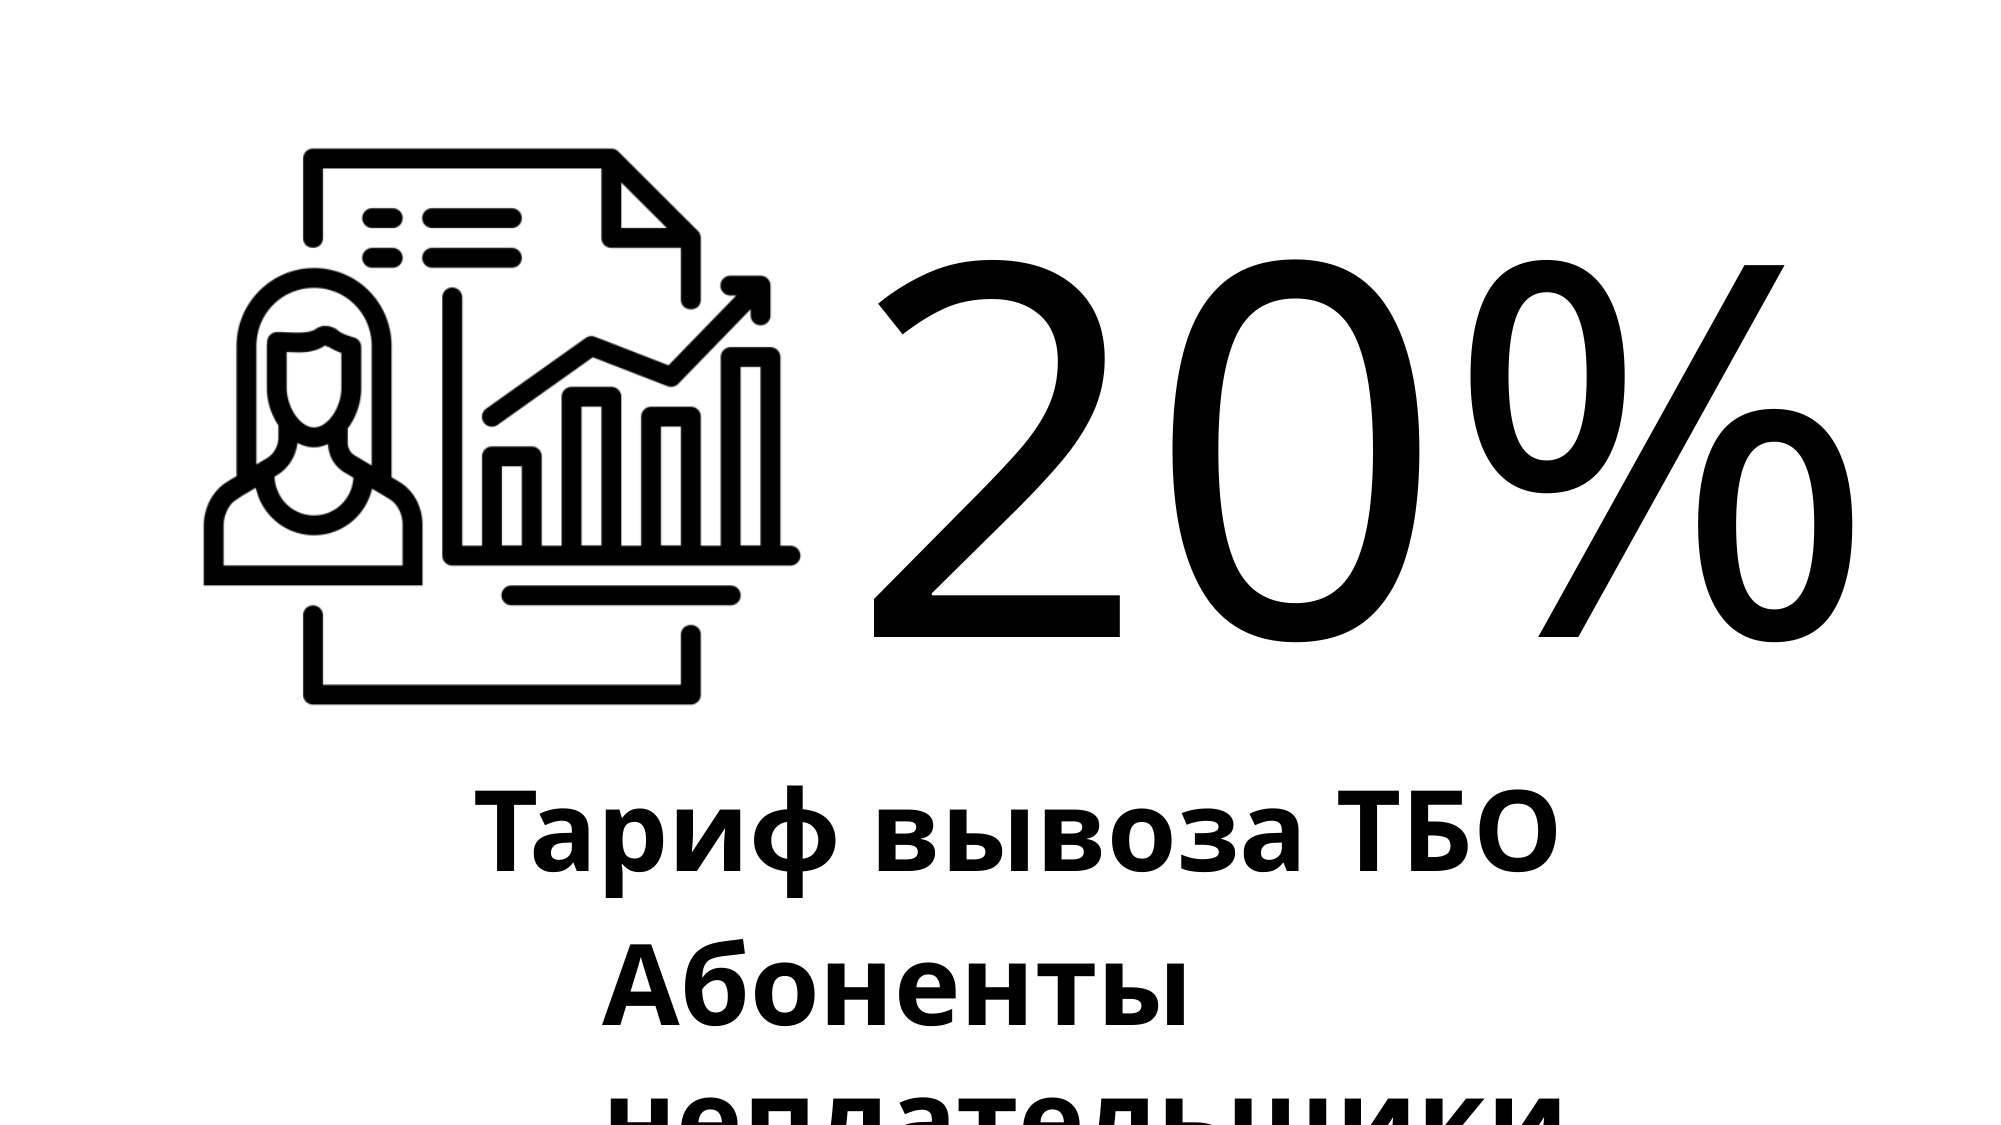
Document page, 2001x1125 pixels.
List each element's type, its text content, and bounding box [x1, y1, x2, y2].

picture [184, 109, 820, 745]
text_box Тариф вывоза ТБО [456, 751, 1804, 901]
text_box Абоненты неплательщики [585, 905, 1934, 1125]
text_box 20% [834, 109, 1894, 750]
